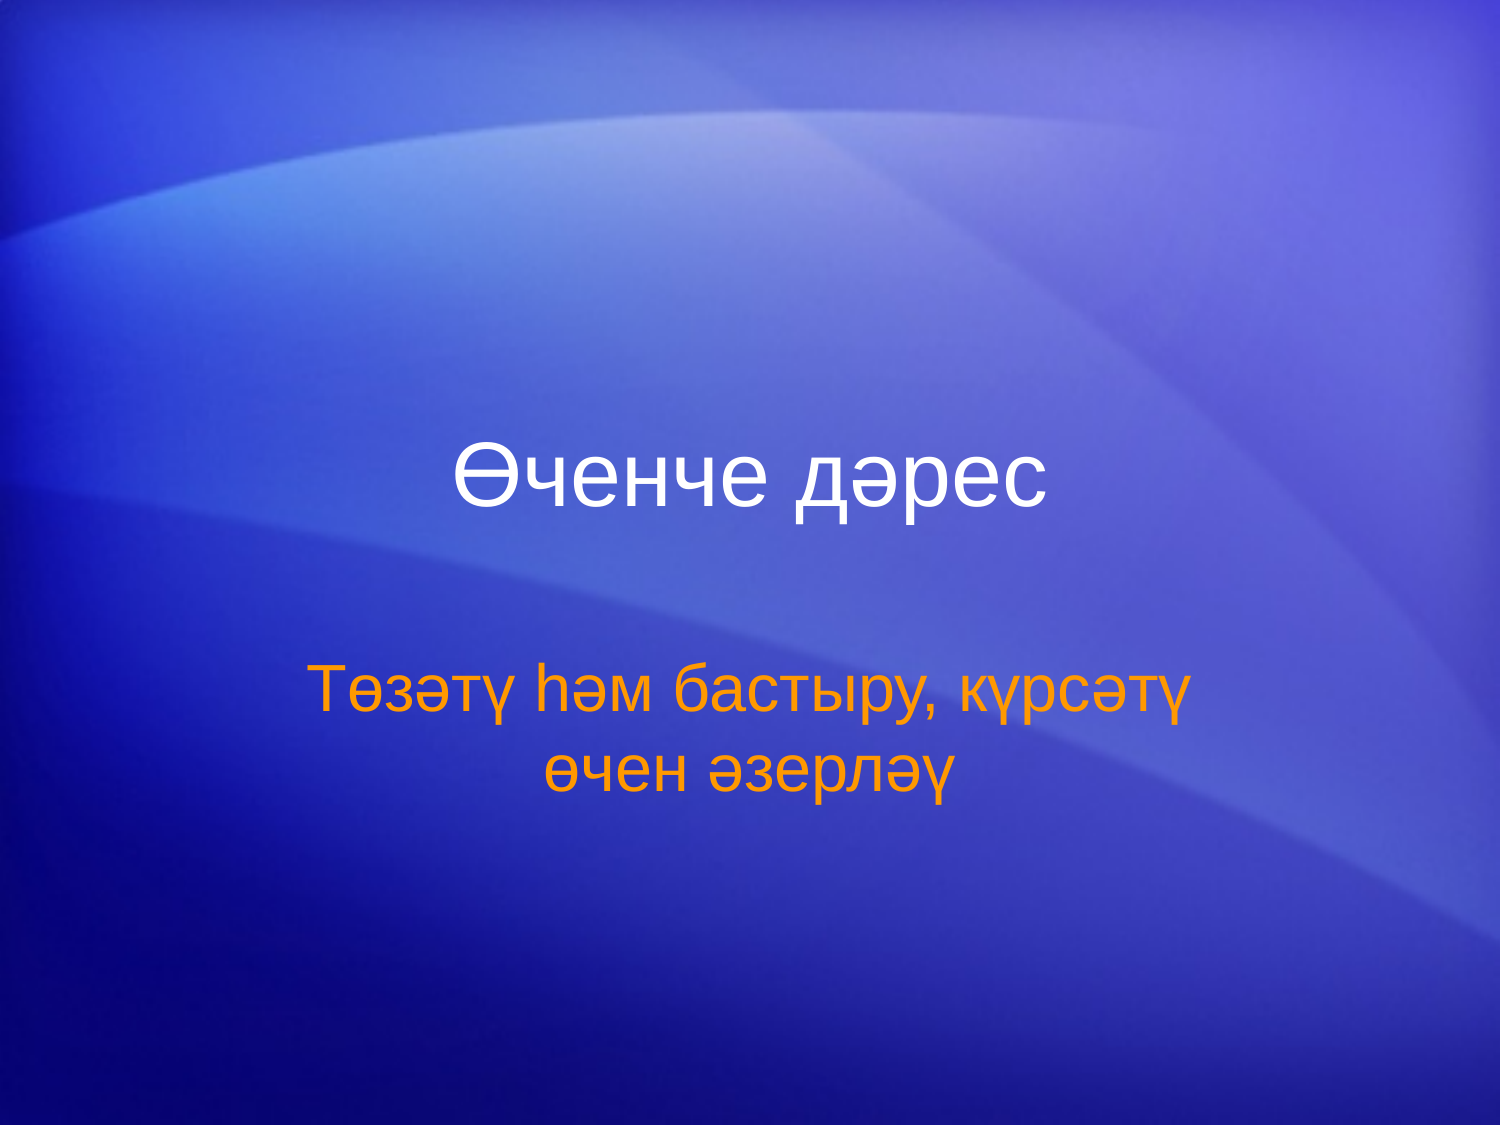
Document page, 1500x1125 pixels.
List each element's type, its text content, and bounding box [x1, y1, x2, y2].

title Өченче дәрес [112, 349, 1388, 591]
picture [0, 0, 1500, 1125]
subtitle Төзәтү һәм бастыру, күрсәтү өчен әзерләү [224, 637, 1276, 926]
